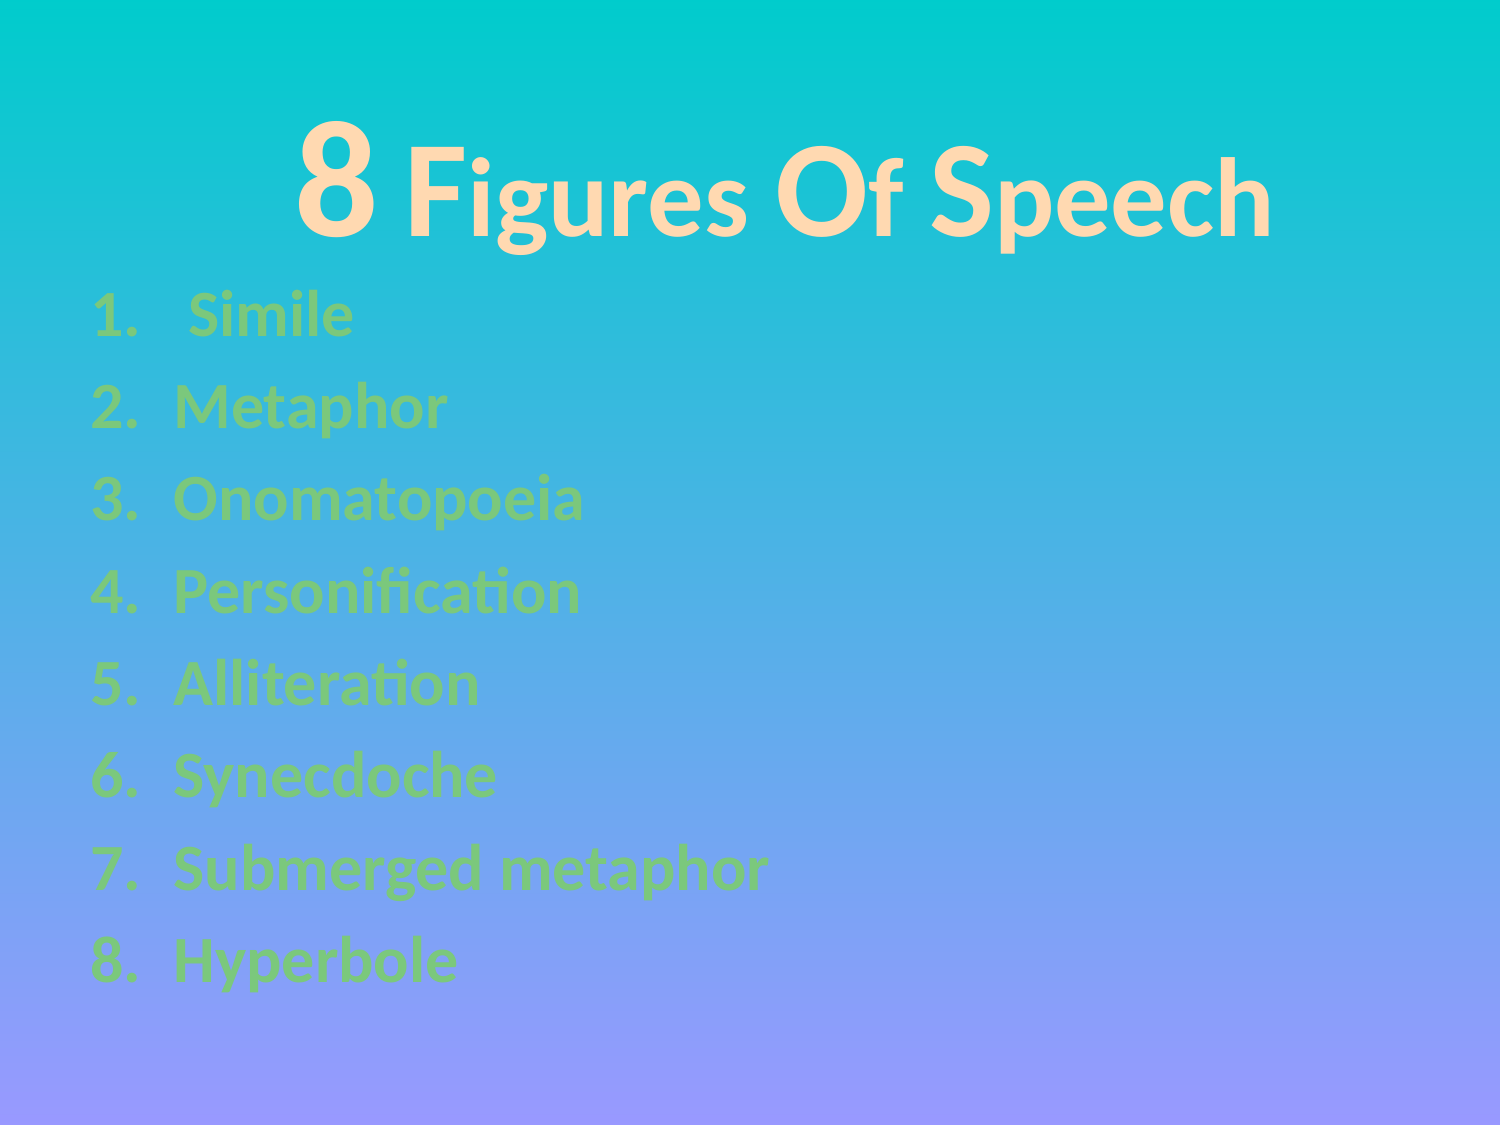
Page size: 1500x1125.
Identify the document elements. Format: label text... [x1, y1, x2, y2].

list Simile Metaphor Onomatopoeia Personification Alliteration Synecdoche Submerged metaphor Hyperbole [75, 262, 1425, 1005]
text_box 8 Figures Of Speech [279, 62, 1291, 278]
